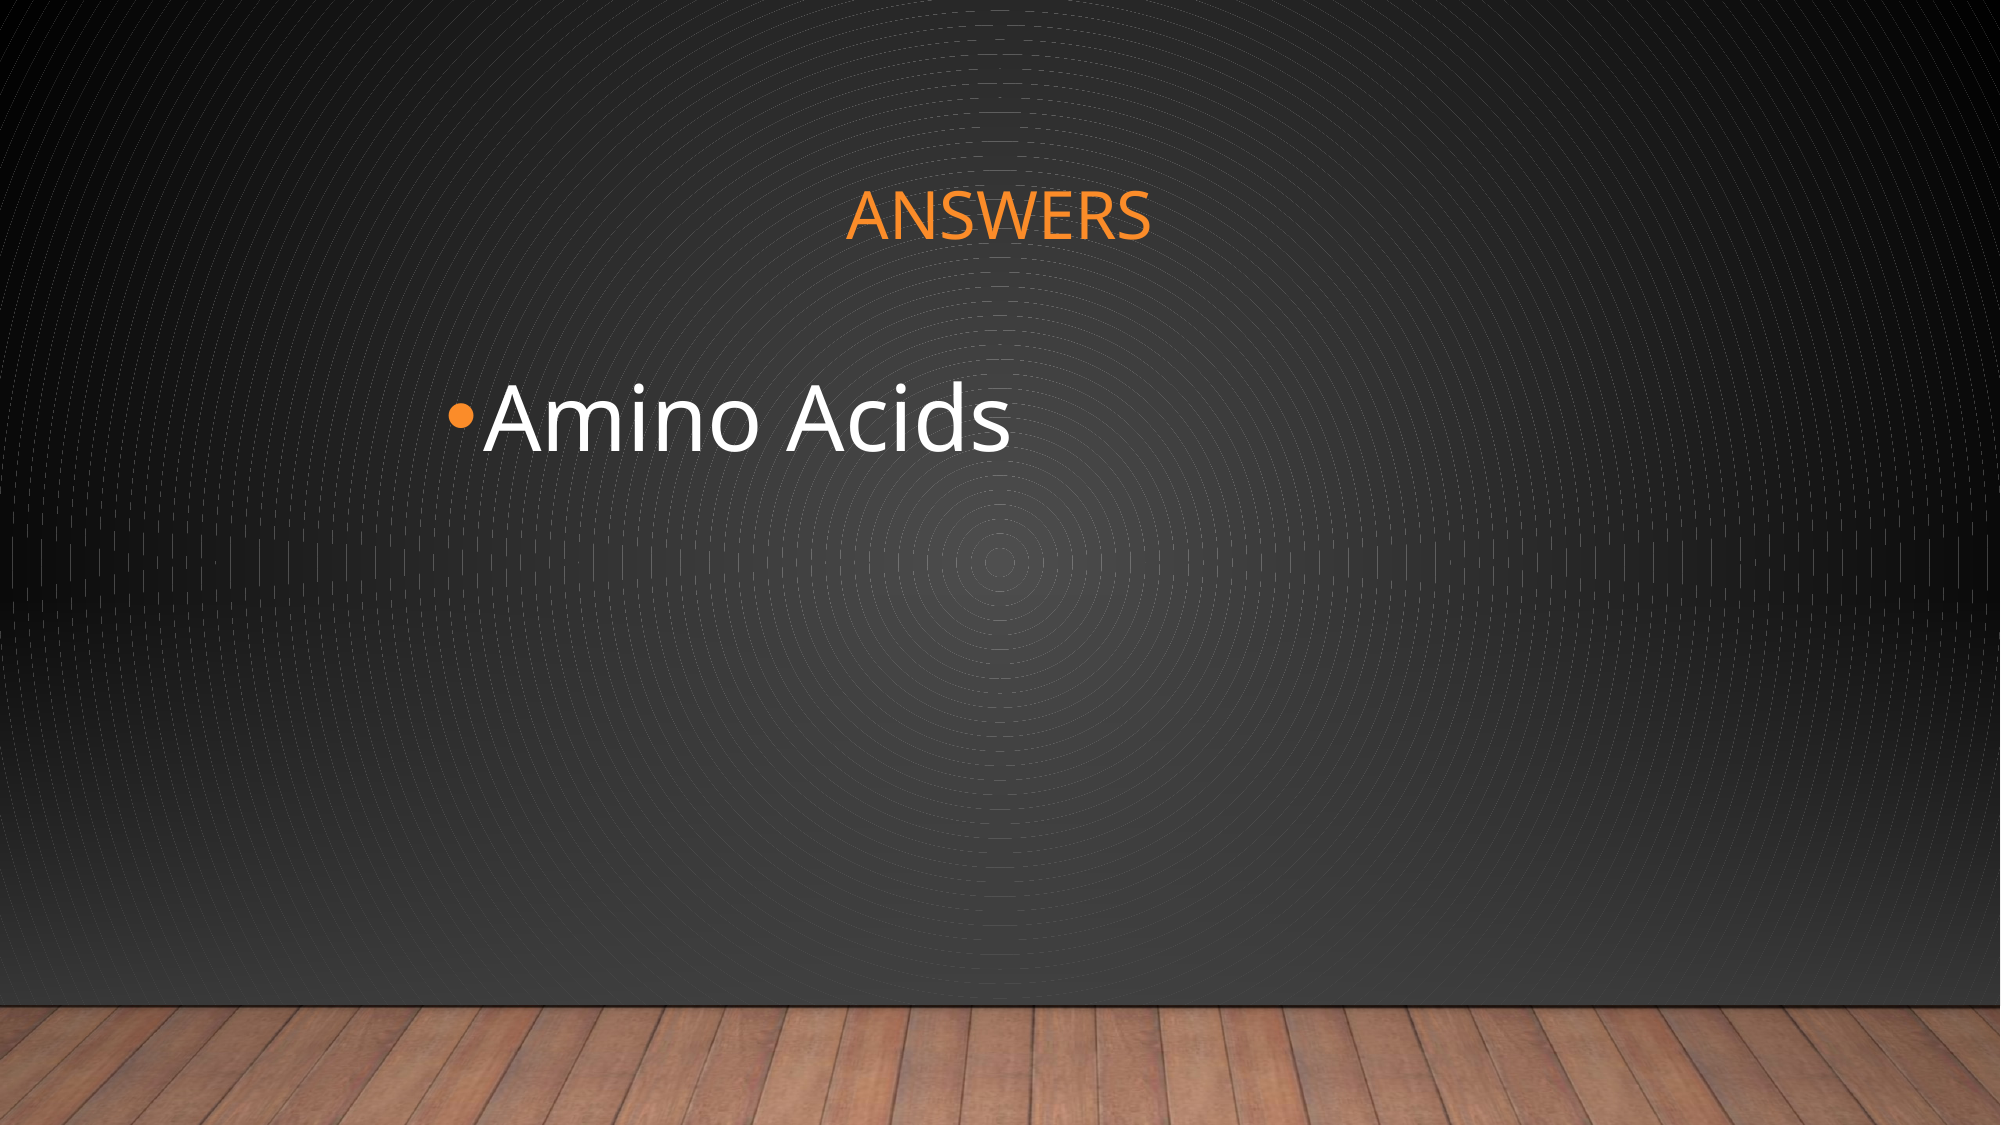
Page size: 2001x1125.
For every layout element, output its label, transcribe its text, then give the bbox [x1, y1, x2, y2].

list Amino Acids [430, 330, 1763, 897]
title Answers [238, 131, 1763, 305]
picture [0, 1005, 2000, 1125]
